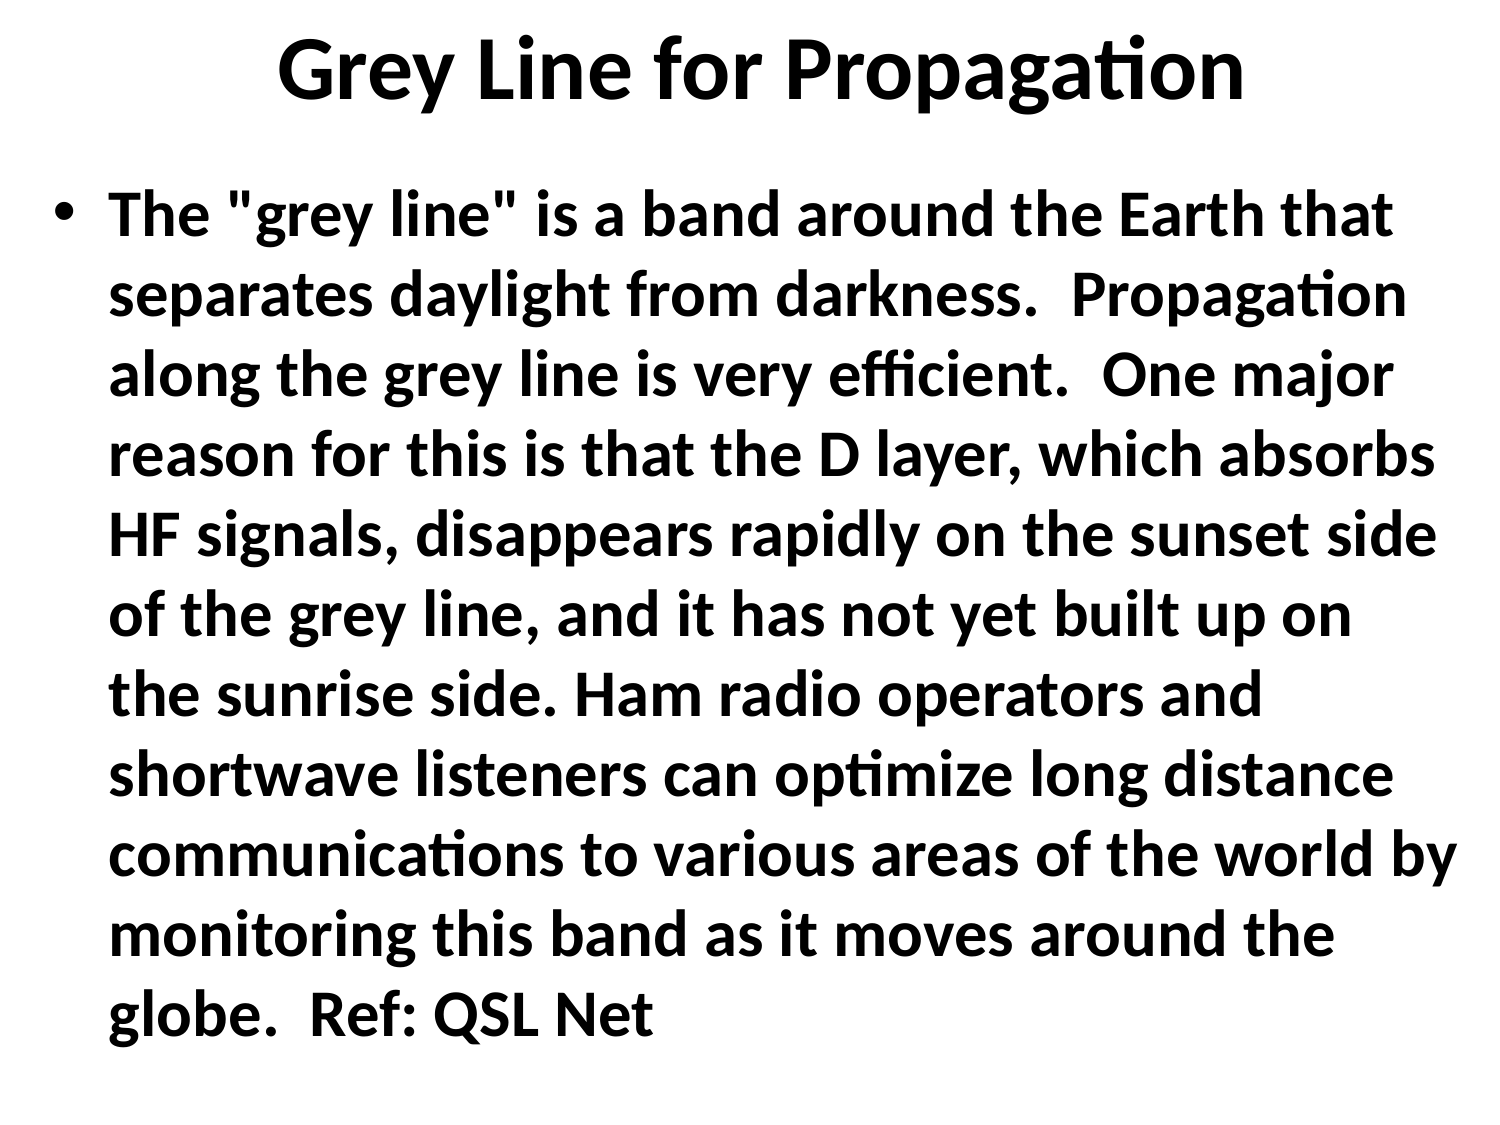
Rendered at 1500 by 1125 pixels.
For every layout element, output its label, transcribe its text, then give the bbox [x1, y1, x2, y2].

title Grey Line for Propagation [87, 0, 1438, 125]
list The "grey line" is a band around the Earth that separates daylight from darkness. Propagation along the grey line is very efficient. One major reason for this is that the D layer, which absorbs HF signals, disappears rapidly on the sunset side of the grey line, and it has not yet built up on the sunrise side. Ham radio operators and shortwave listeners can optimize long distance communications to various areas of the world by monitoring this band as it moves around the globe. Ref: QSL Net [37, 162, 1475, 1050]
